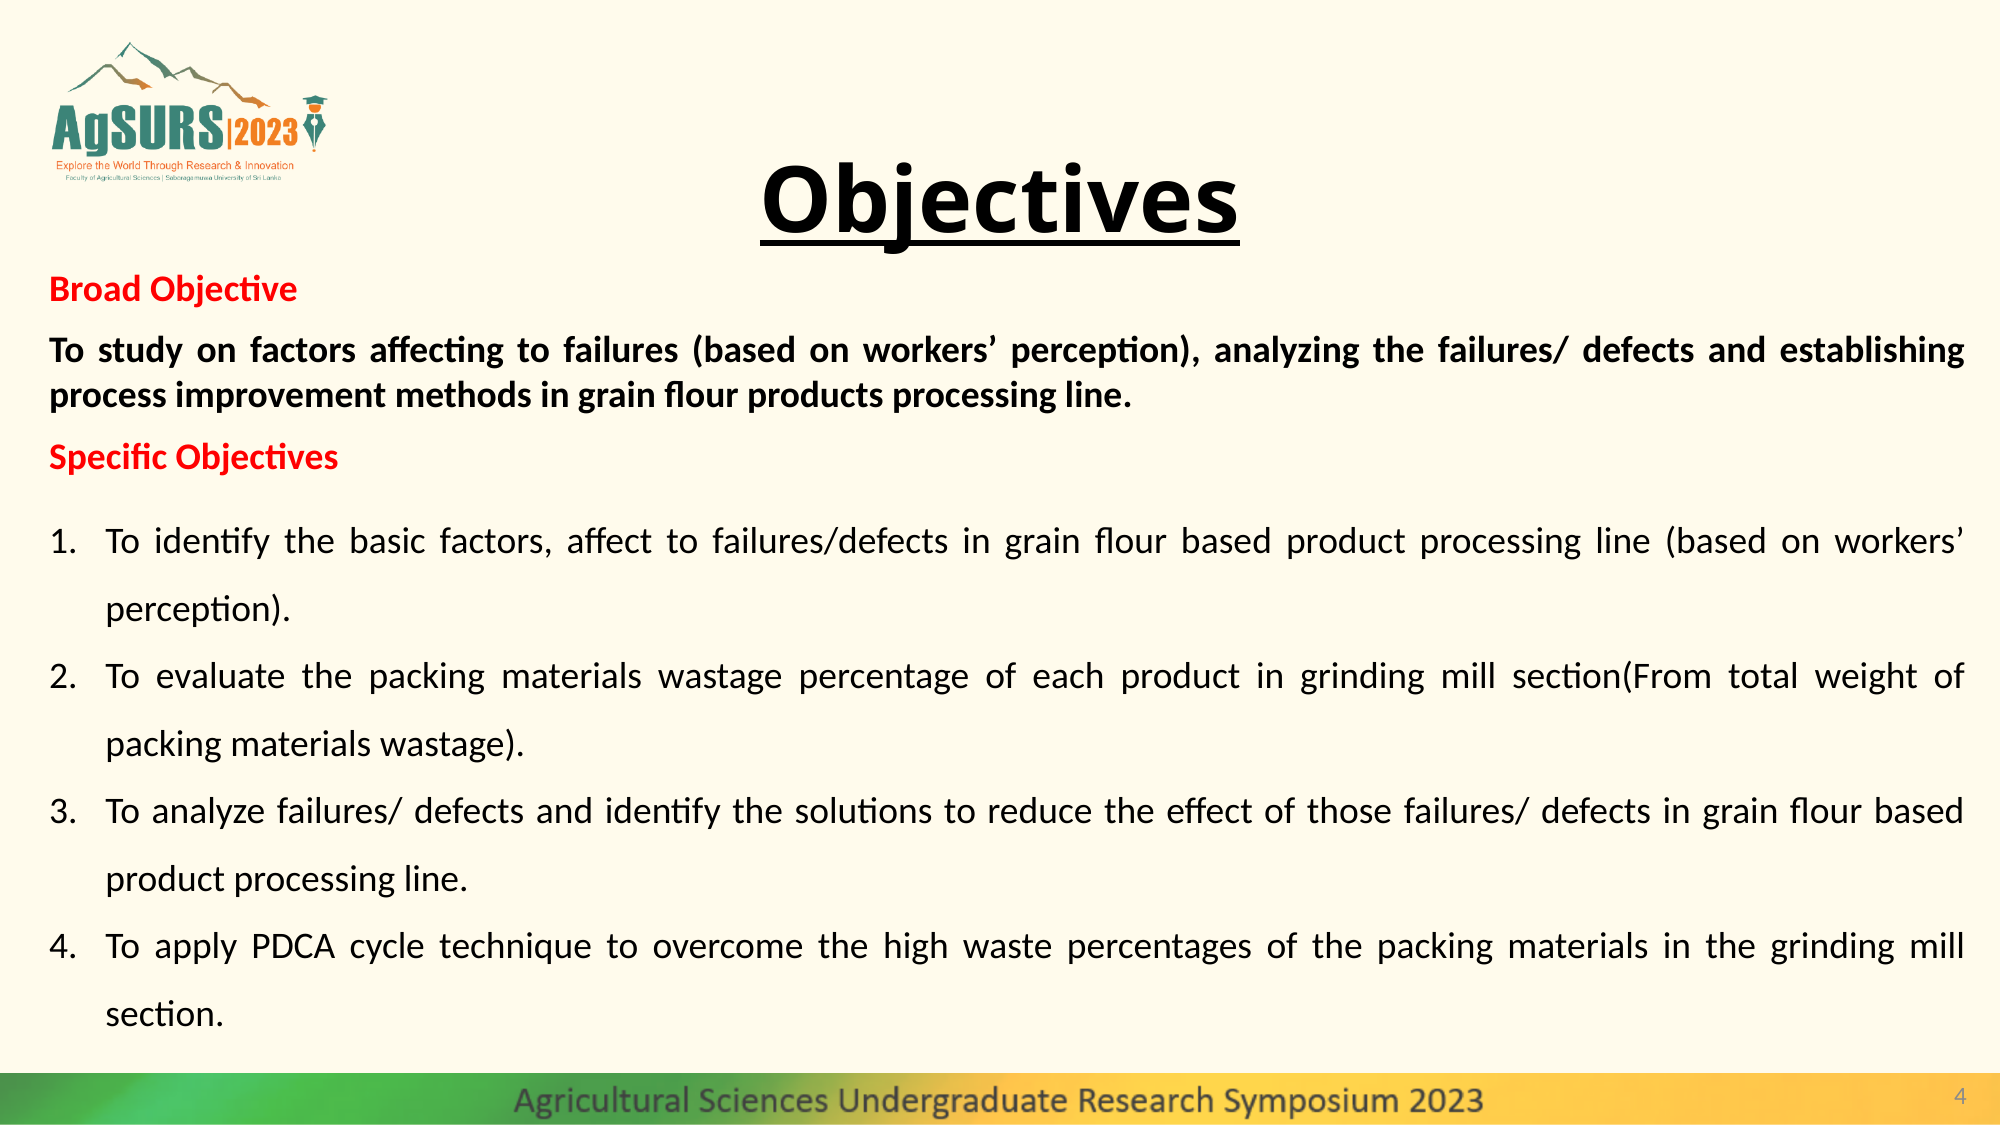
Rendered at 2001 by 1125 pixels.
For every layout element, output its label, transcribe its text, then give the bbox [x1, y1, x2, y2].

slide_number 4 [1531, 1065, 1982, 1125]
list Broad Objective To study on factors affecting to failures (based on workers’ perception), analyzing the failures/ defects and establishing process improvement methods in grain flour products processing line. Specific Objectives To identify the basic factors, affect to failures/defects in grain flour based product processing line (based on workers’ perception). To evaluate the packing materials wastage percentage of each product in grinding mill section(From total weight of packing materials wastage). To analyze failures/ defects and identify the solutions to reduce the effect of those failures/ defects in grain flour based product processing line. To apply PDCA cycle technique to overcome the high waste percentages of the packing materials in the grinding mill section. [34, 233, 1982, 1081]
picture [0, 0, 2000, 1125]
title Objectives [137, 59, 1863, 233]
